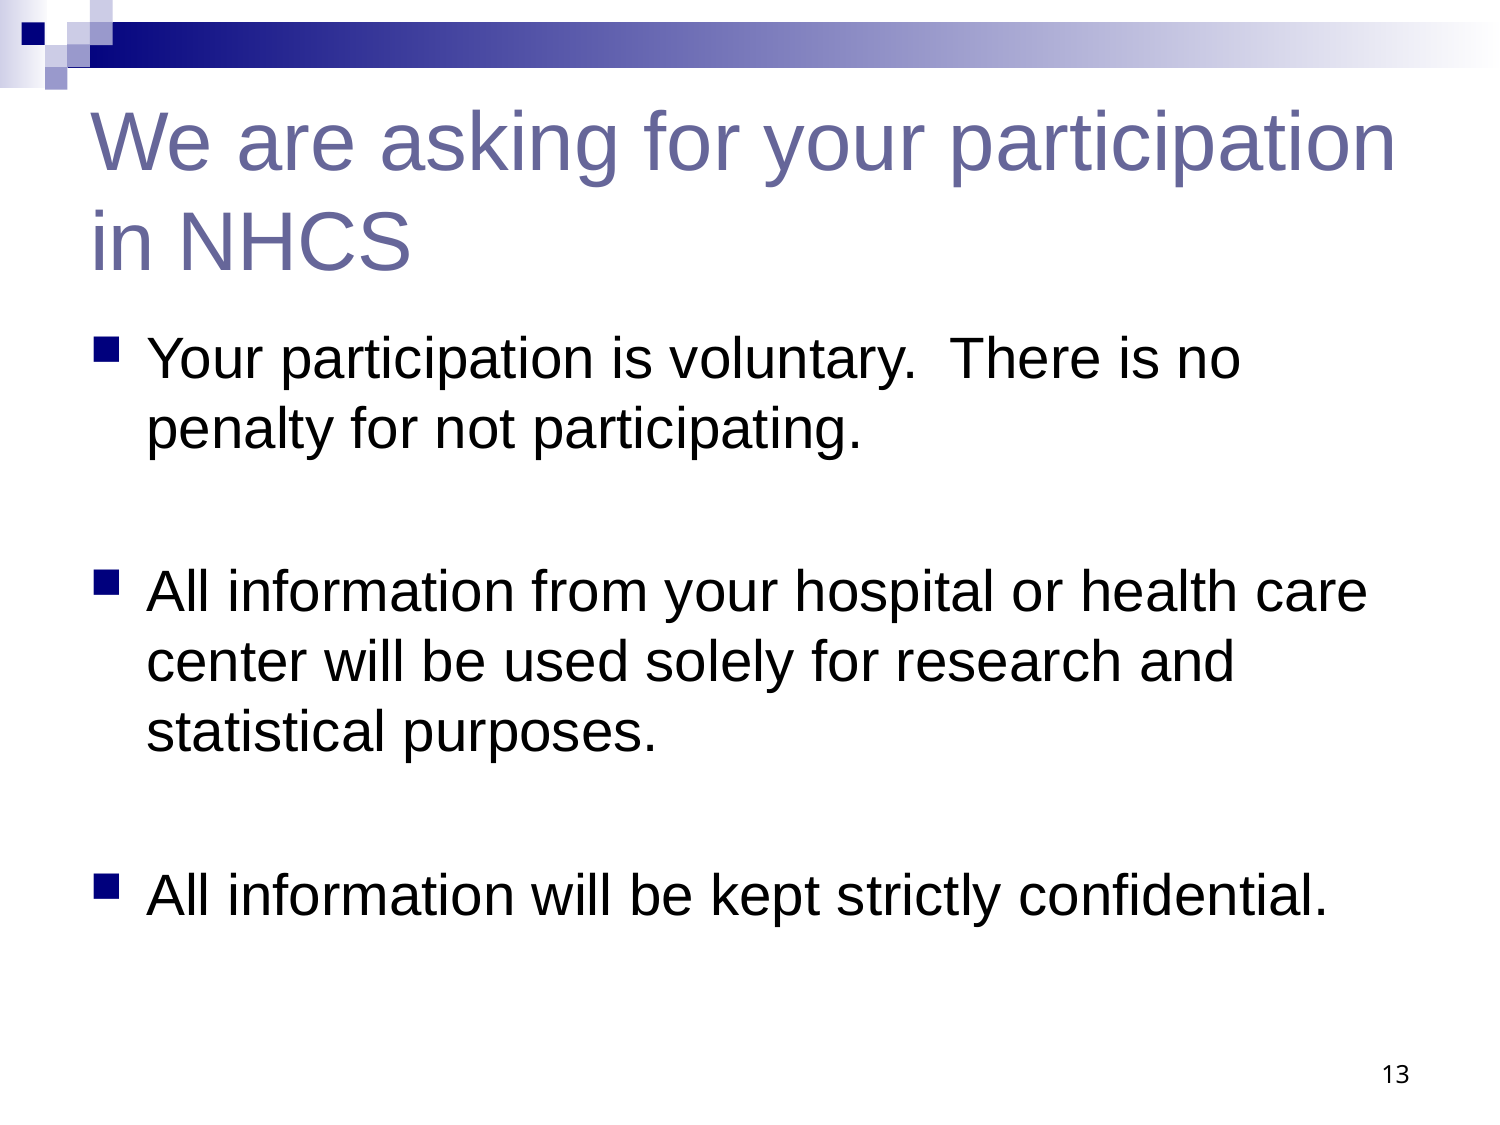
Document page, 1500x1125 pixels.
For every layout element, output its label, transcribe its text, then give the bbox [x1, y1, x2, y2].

slide_number 13 [1074, 1056, 1426, 1101]
title We are asking for your participation in NHCS [74, 74, 1426, 301]
list Your participation is voluntary. There is no penalty for not participating. All information from your hospital or health care center will be used solely for research and statistical purposes. All information will be kept strictly confidential. [74, 312, 1426, 1056]
